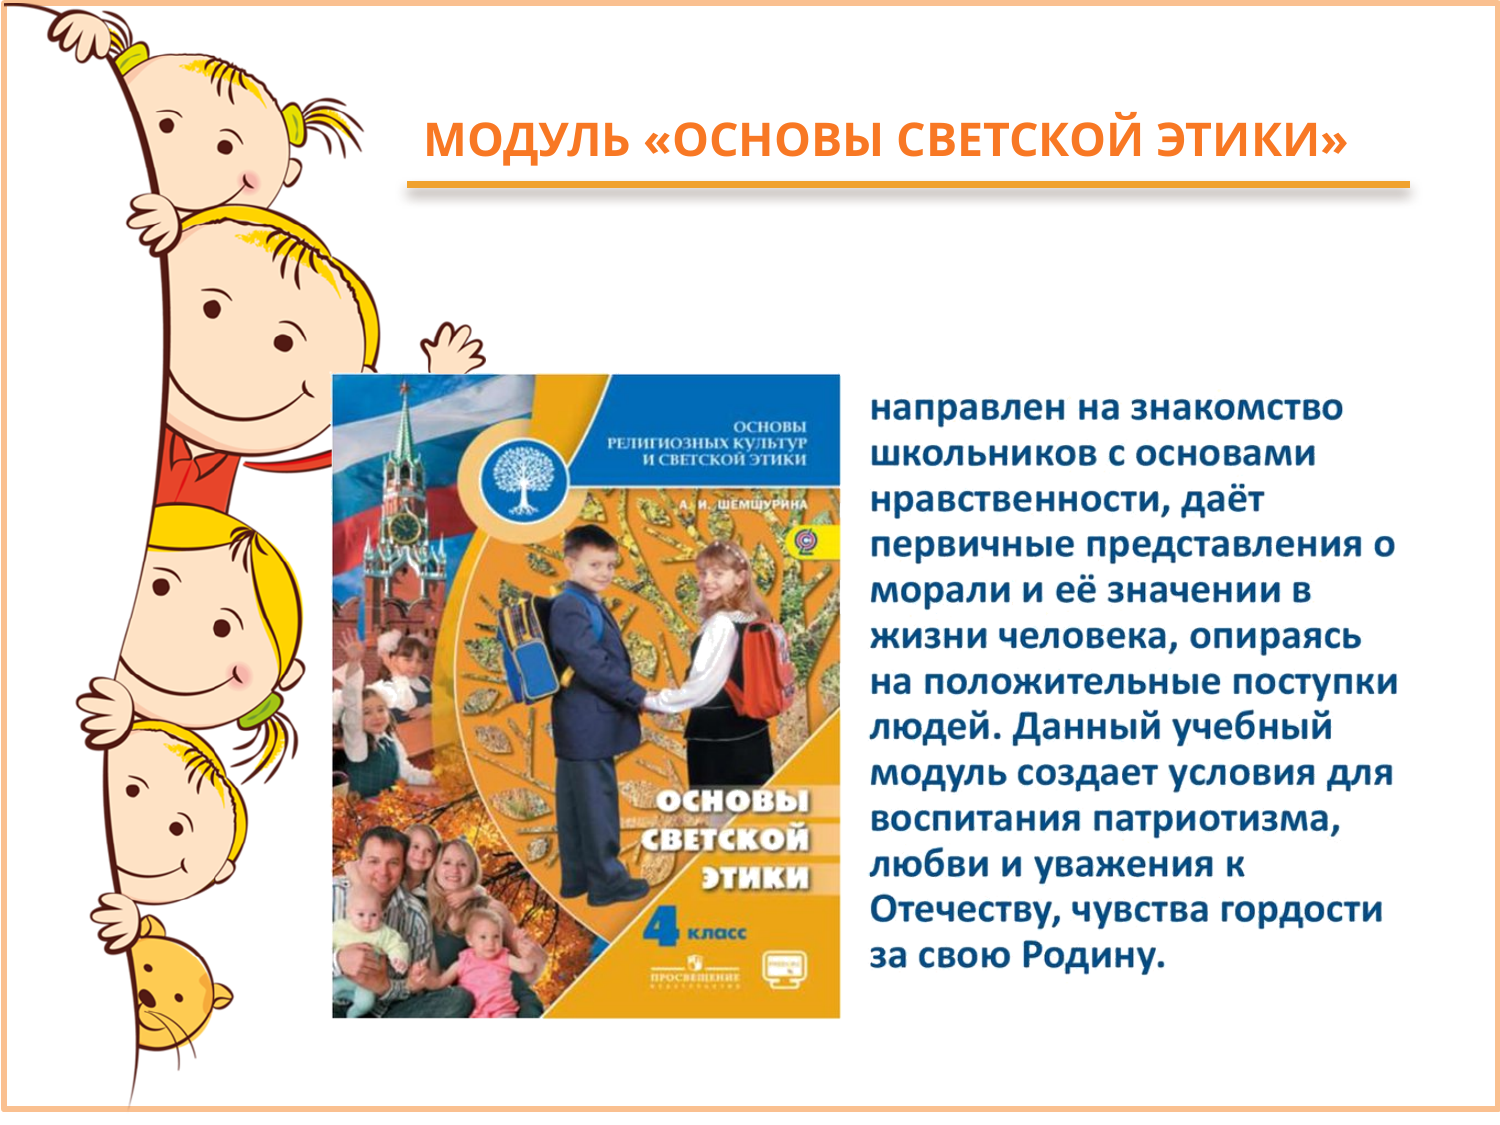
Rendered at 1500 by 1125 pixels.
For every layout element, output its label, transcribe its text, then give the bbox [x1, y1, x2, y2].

picture [0, 0, 1500, 1125]
title МОДУЛЬ «ОСНОВЫ СВЕТСКОЙ ЭТИКИ» [408, 101, 1500, 240]
